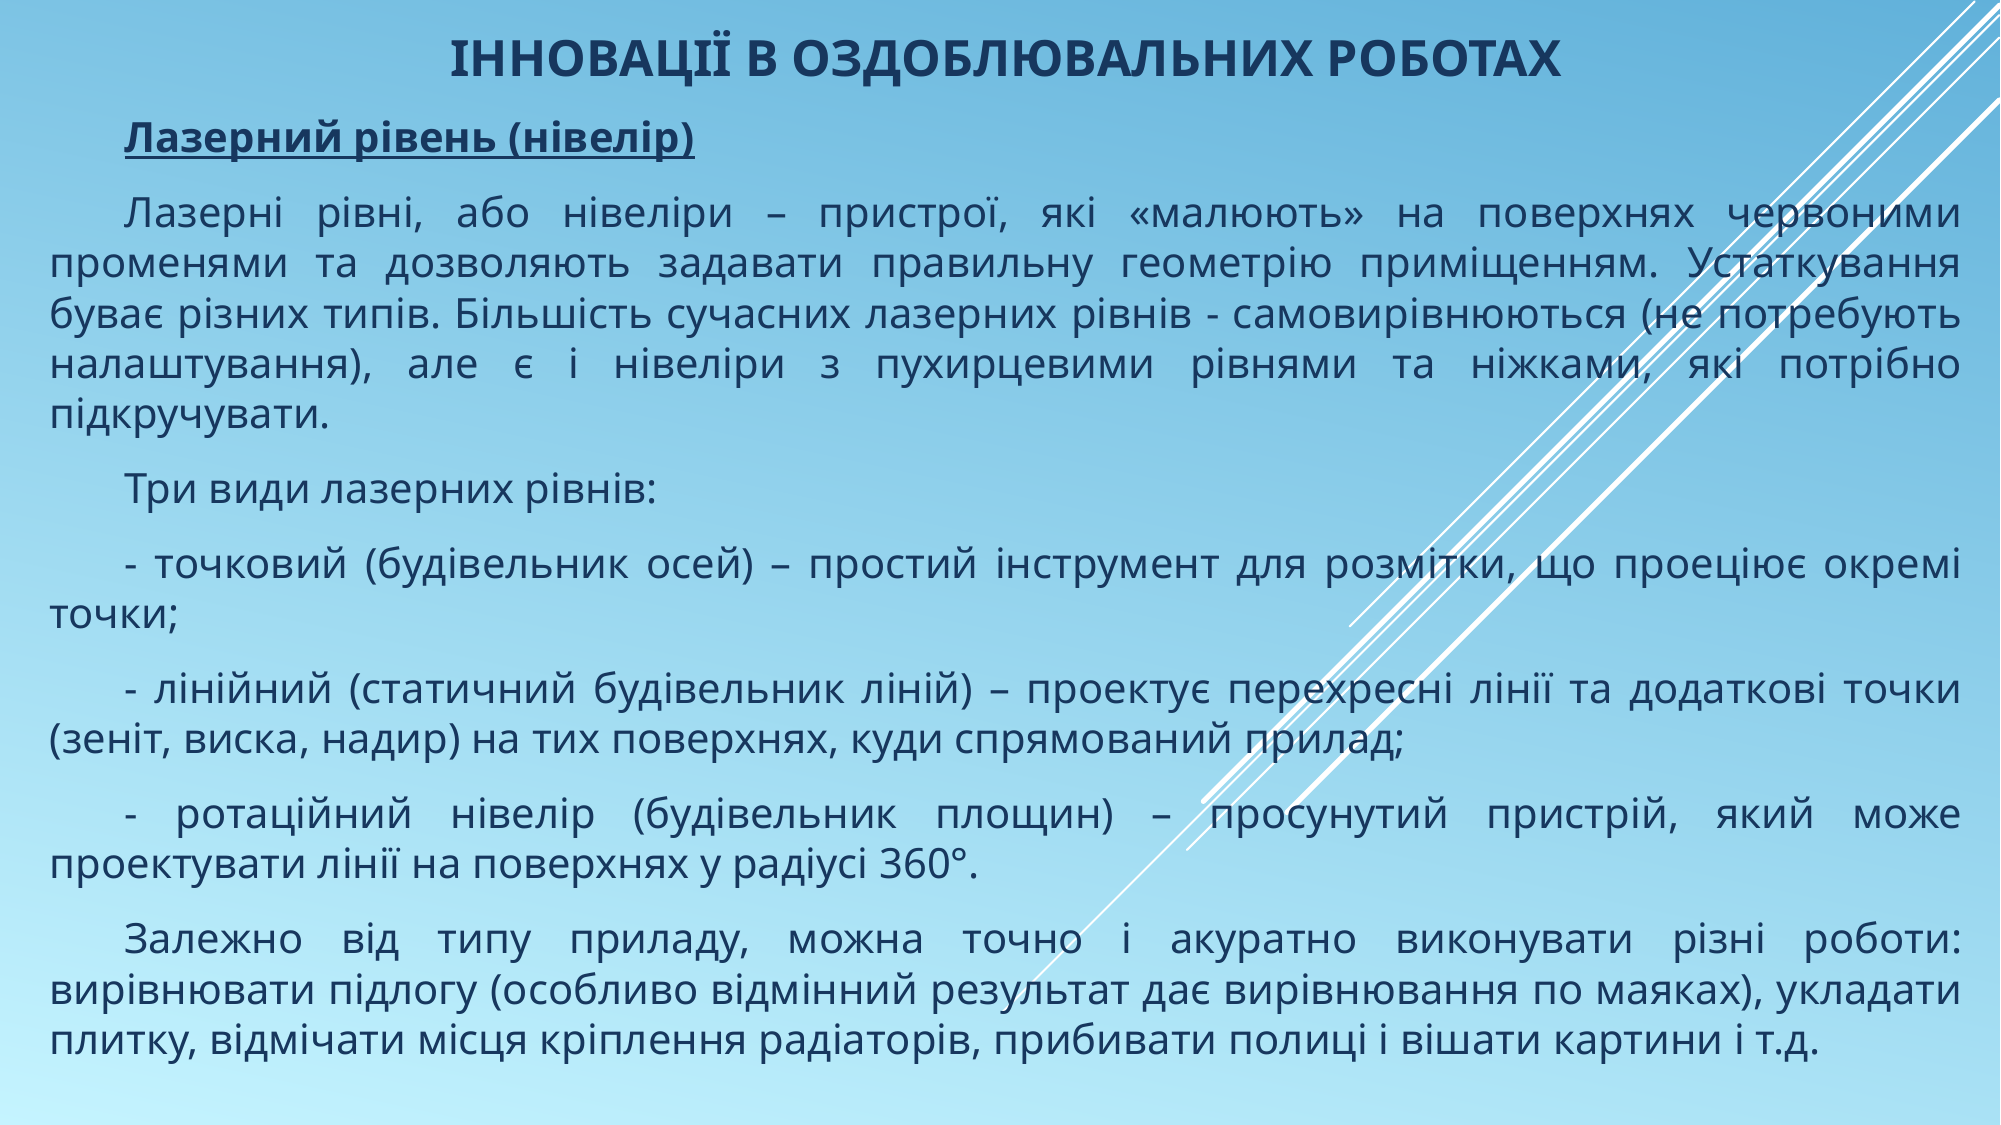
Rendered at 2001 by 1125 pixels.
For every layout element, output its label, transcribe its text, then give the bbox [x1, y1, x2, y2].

subtitle ІННОВАЦІЇ В ОЗДОБЛЮВАЛЬНИХ РОБОТАХ Лазерний рівень (нівелір) Лазерні рівні, або нівеліри – пристрої, які «малюють» на поверхнях червоними променями та дозволяють задавати правильну геометрію приміщенням. Устаткування буває різних типів. Більшість сучасних лазерних рівнів - самовирівнюються (не потребують налаштування), але є і нівеліри з пухирцевими рівнями та ніжками, які потрібно підкручувати. Три види лазерних рівнів: - точковий (будівельник осей) – простий інструмент для розмітки, що проеціює окремі точки; - лінійний (статичний будівельник ліній) – проектує перехресні лінії та додаткові точки (зеніт, виска, надир) на тих поверхнях, куди спрямований прилад; - ротаційний нівелір (будівельник площин) – просунутий пристрій, який може проектувати лінії на поверхнях у радіусі 360°. Залежно від типу приладу, можна точно і акуратно виконувати різні роботи: вирівнювати підлогу (особливо відмінний результат дає вирівнювання по маяках), укладати плитку, відмічати місця кріплення радіаторів, прибивати полиці і вішати картини і т.д. [34, 18, 1978, 1097]
